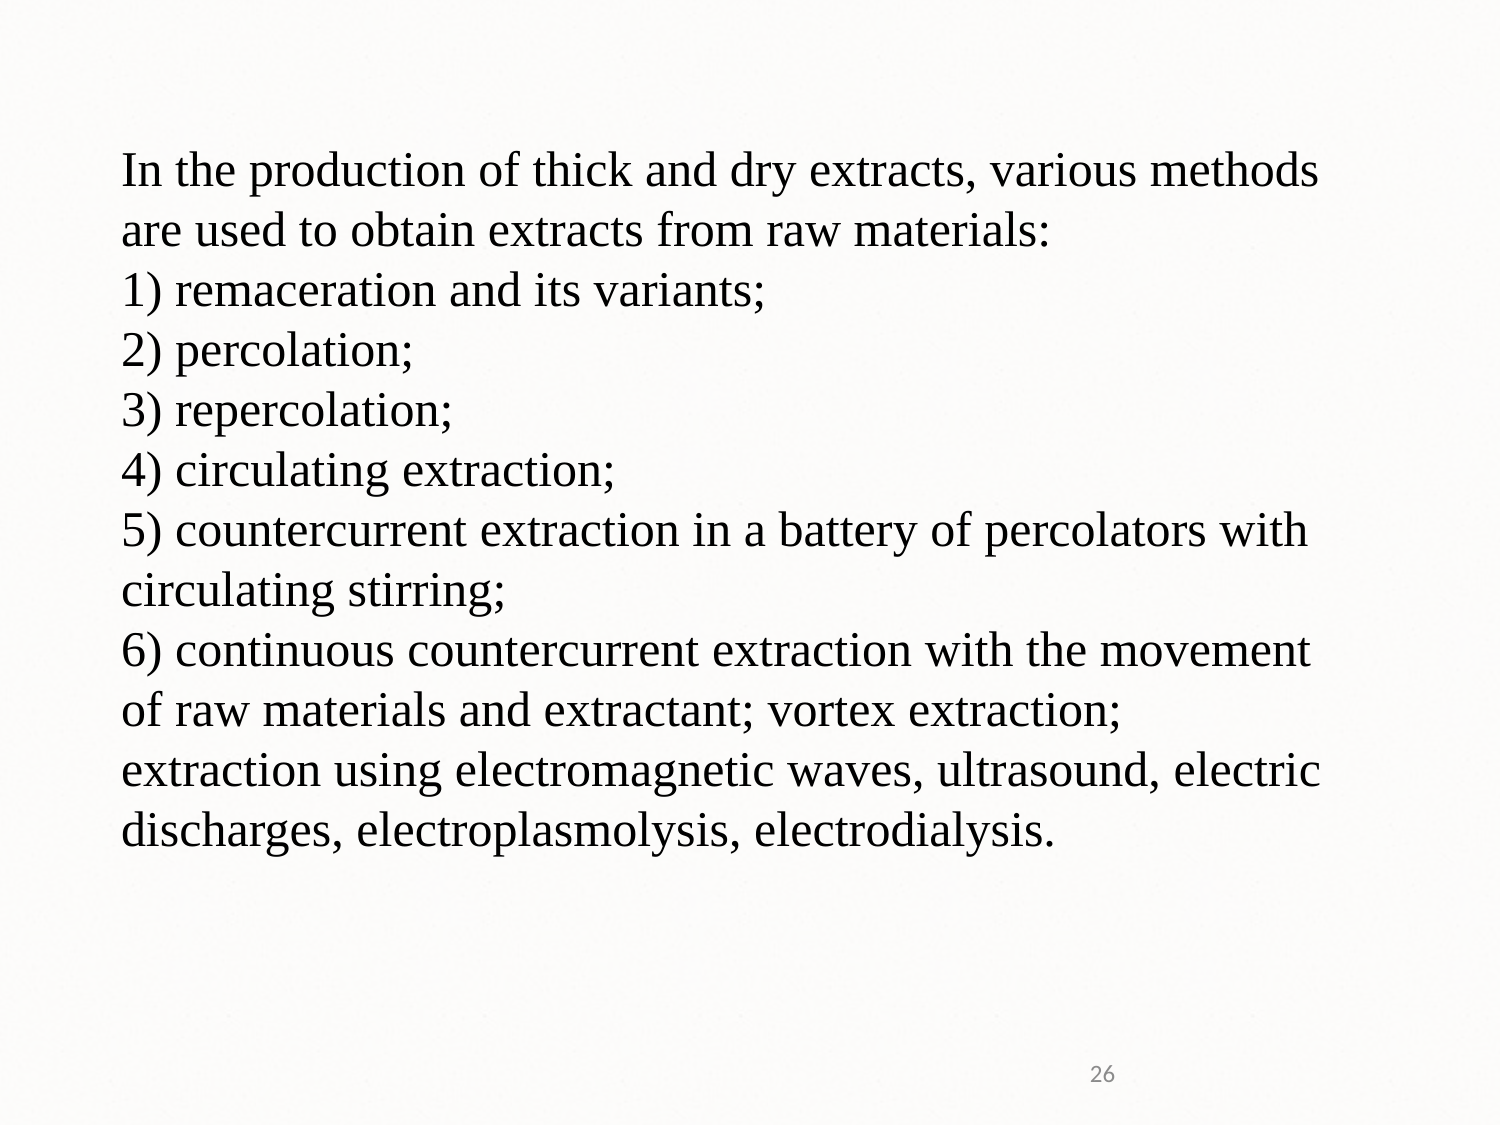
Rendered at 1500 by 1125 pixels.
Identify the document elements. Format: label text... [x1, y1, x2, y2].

slide_number 26 [1074, 1042, 1425, 1103]
text_box In the production of thick and dry extracts, various methods are used to obtain extracts from raw materials: 1) remaceration and its variants; 2) percolation; 3) repercolation; 4) circulating extraction; 5) countercurrent extraction in a battery of percolators with circulating stirring; 6) continuous countercurrent extraction with the movement of raw materials and extractant; vortex extraction; extraction using electromagnetic waves, ultrasound, electric discharges, electroplasmolysis, electrodialysis. [106, 129, 1340, 865]
